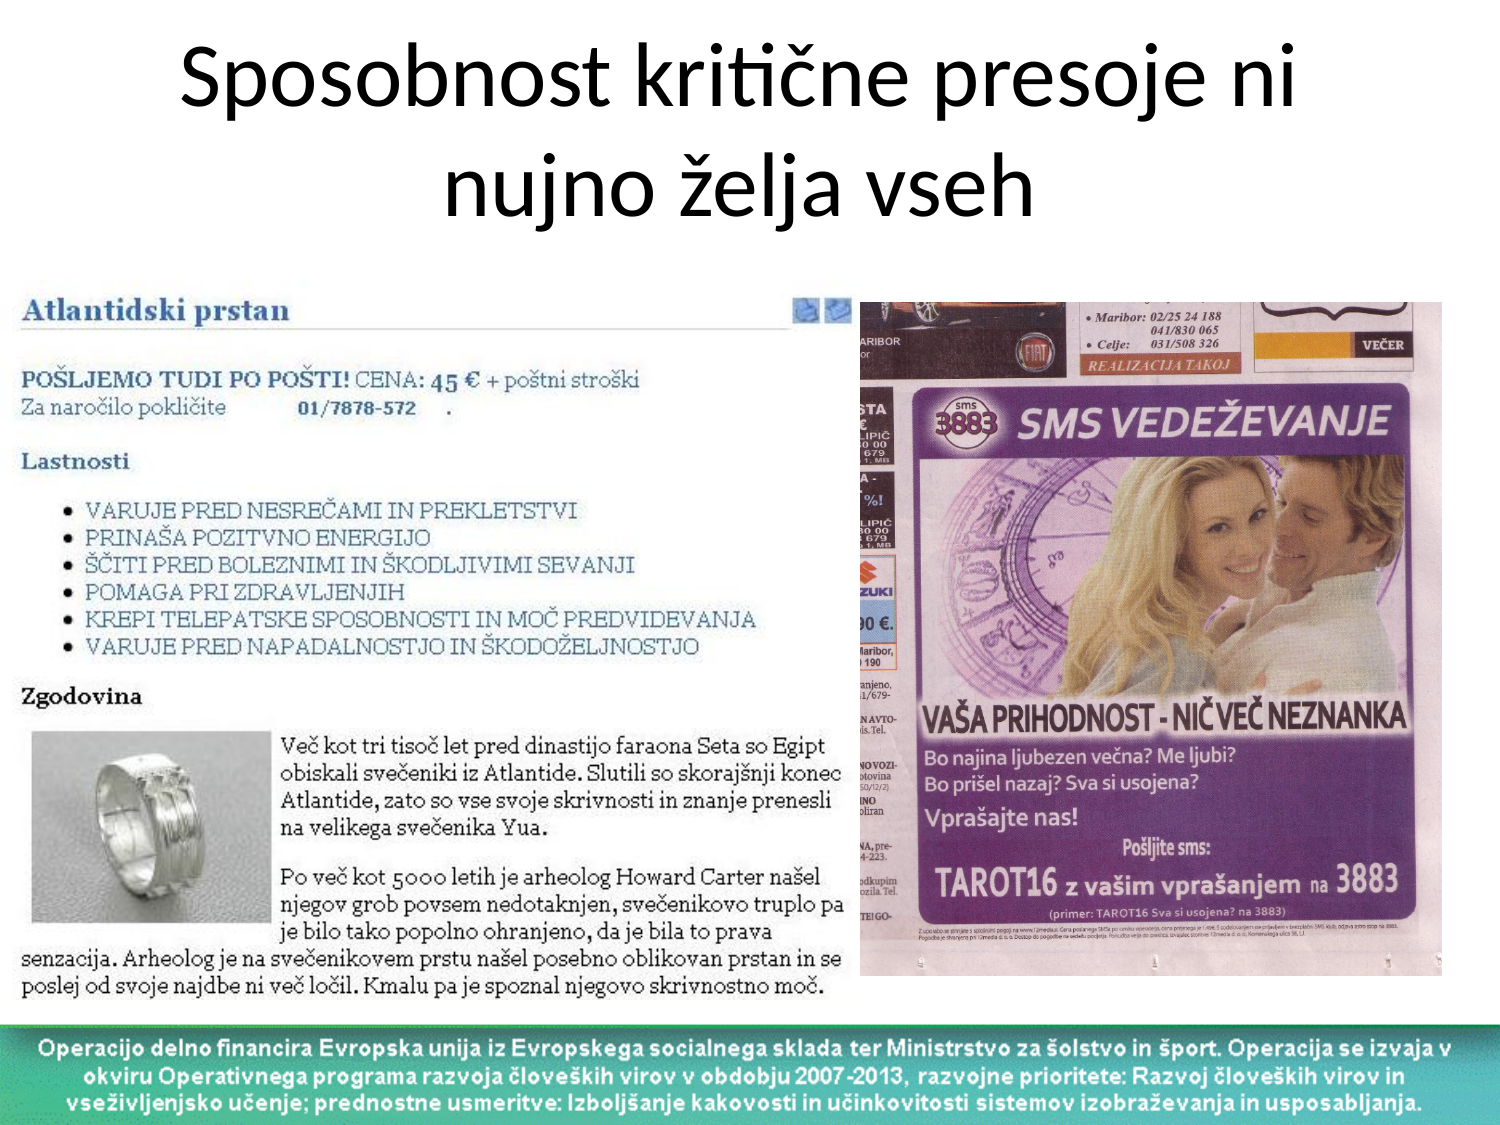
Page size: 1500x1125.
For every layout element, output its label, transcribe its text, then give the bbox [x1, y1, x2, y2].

picture [0, 0, 1500, 1125]
title Sposobnost kritične presoje ni nujno želja vseh [64, 30, 1415, 219]
